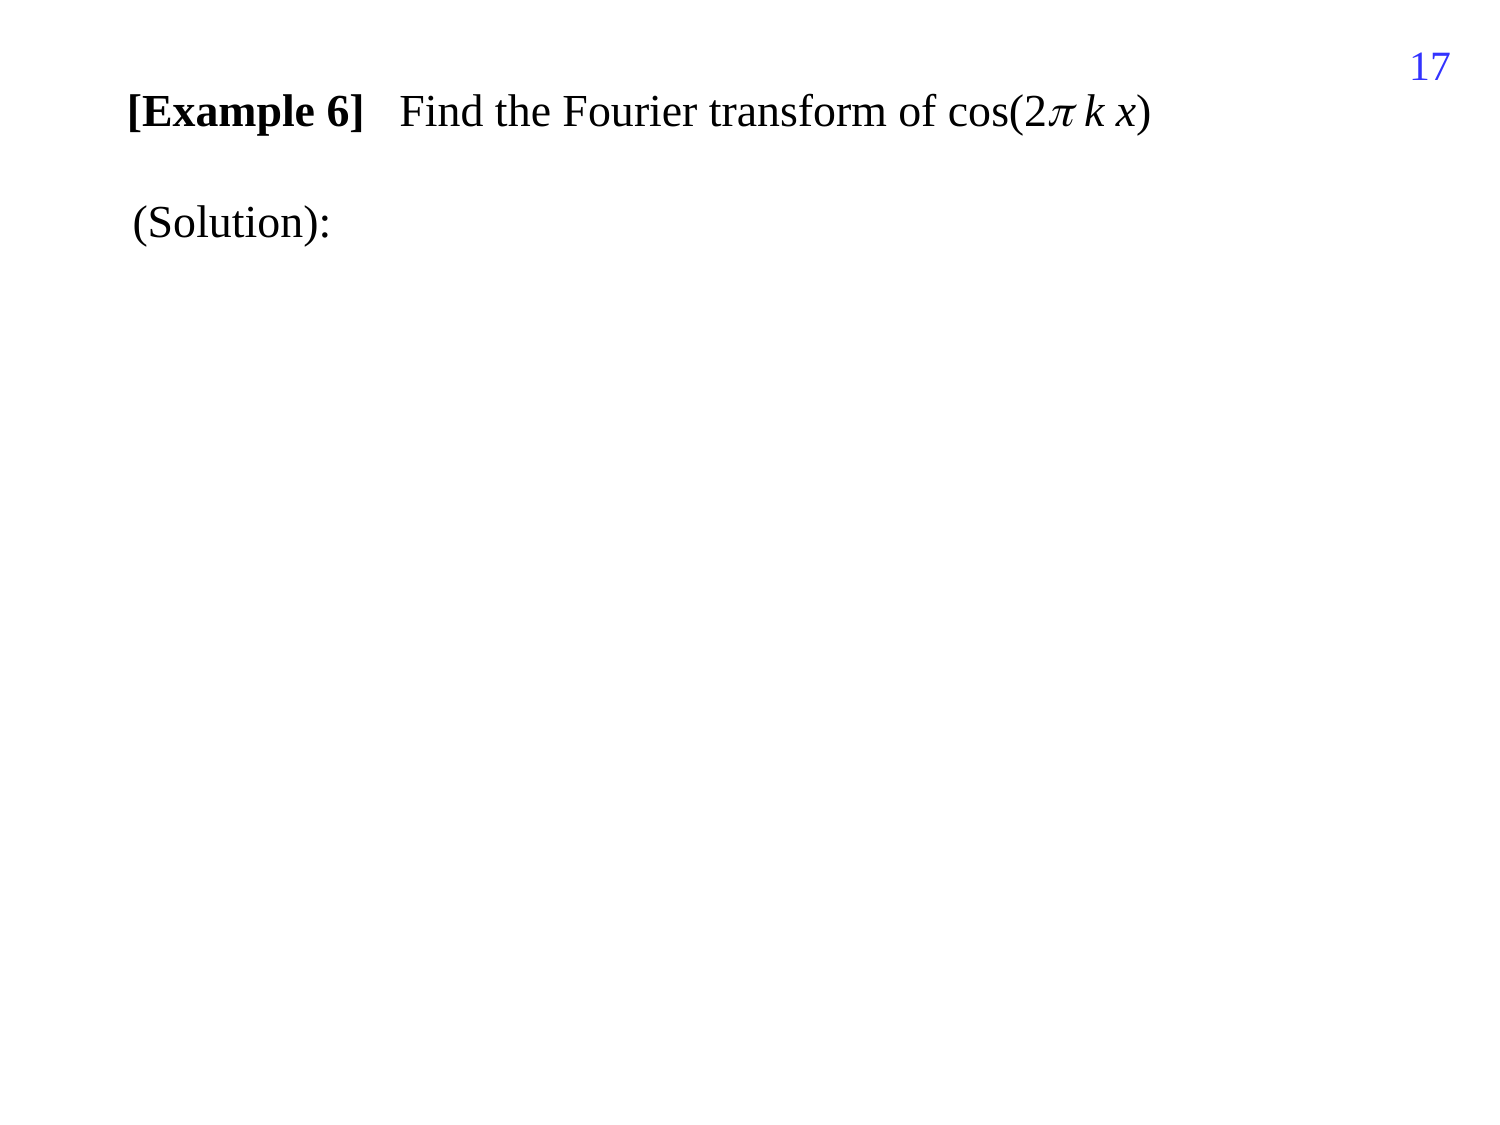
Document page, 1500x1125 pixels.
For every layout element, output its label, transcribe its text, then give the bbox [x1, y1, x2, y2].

slide_number 333 [1304, 30, 1467, 110]
text_box [Example 6] Find the Fourier transform of cos(2 k x) [112, 73, 1183, 144]
text_box (Solution): [117, 184, 583, 255]
